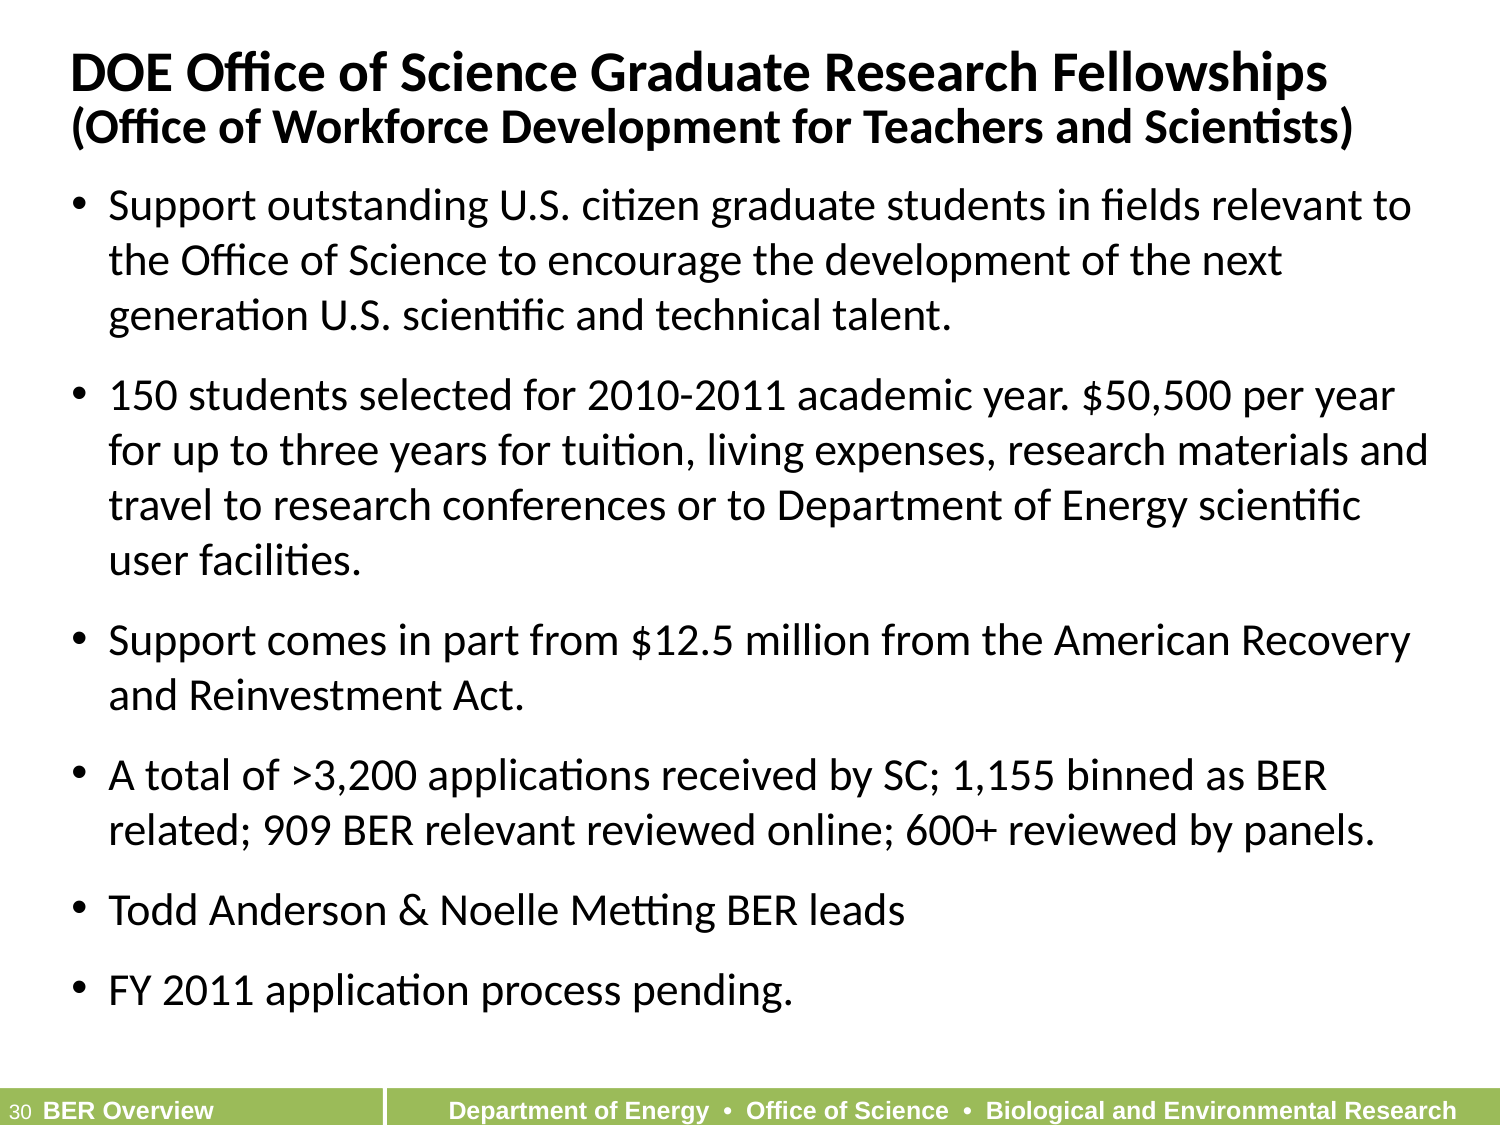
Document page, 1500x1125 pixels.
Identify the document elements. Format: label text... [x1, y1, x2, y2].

title DOE Office of Science Graduate Research Fellowships (Office of Workforce Development for Teachers and Scientists) [55, 37, 1406, 176]
text_box Support outstanding U.S. citizen graduate students in fields relevant to the Office of Science to encourage the development of the next generation U.S. scientific and technical talent. 150 students selected for 2010-2011 academic year. $50,500 per year for up to three years for tuition, living expenses, research materials and travel to research conferences or to Department of Energy scientific user facilities. Support comes in part from $12.5 million from the American Recovery and Reinvestment Act. A total of >3,200 applications received by SC; 1,155 binned as BER related; 909 BER relevant reviewed online; 600+ reviewed by panels. Todd Anderson & Noelle Metting BER leads FY 2011 application process pending. [56, 167, 1452, 1022]
